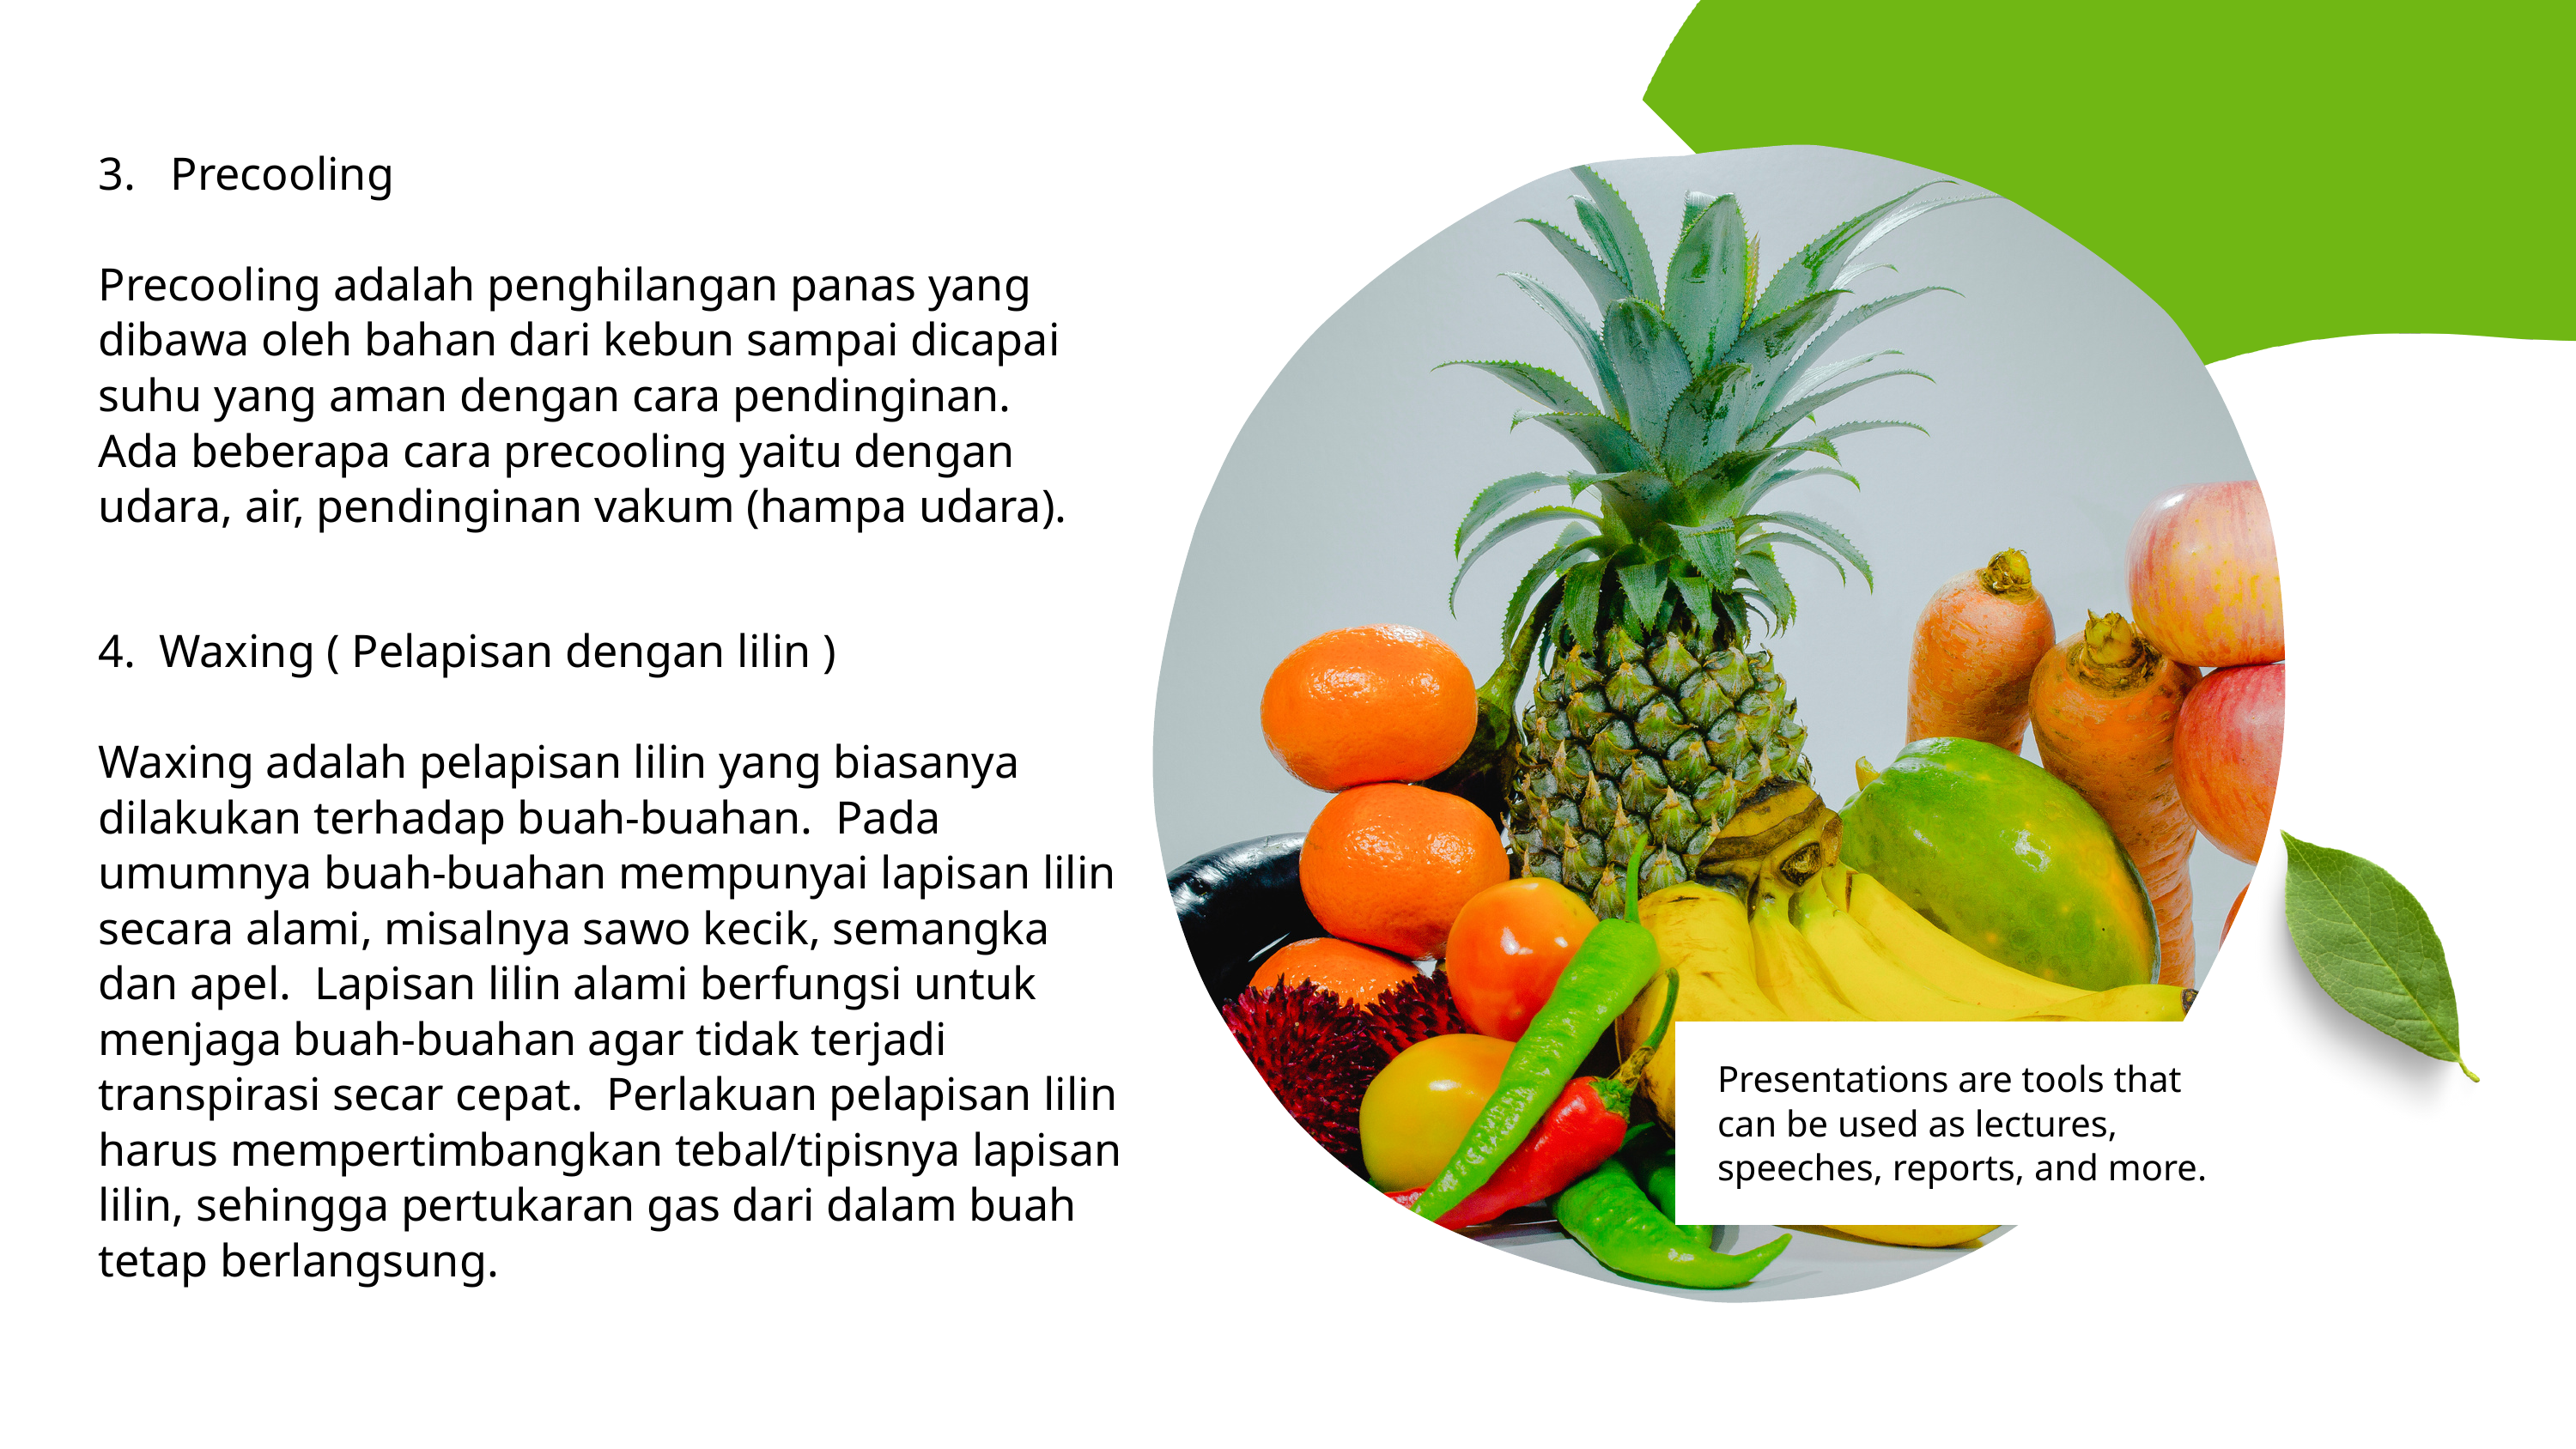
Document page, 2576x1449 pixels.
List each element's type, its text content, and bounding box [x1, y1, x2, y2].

text_box 3. Precooling Precooling adalah penghilangan panas yang dibawa oleh bahan dari kebun sampai dicapai suhu yang aman dengan cara pendinginan. Ada beberapa cara precooling yaitu dengan udara, air, pendinginan vakum (hampa udara). [98, 143, 1106, 531]
text_box [1542, 0, 2576, 663]
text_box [1151, 144, 2284, 1304]
text_box [2287, 828, 2481, 1127]
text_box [1675, 1021, 2432, 1226]
text_box 4. Waxing ( Pelapisan dengan lilin ) Waxing adalah pelapisan lilin yang biasanya dilakukan terhadap buah-buahan. Pada umumnya buah-buahan mempunyai lapisan lilin secara alami, misalnya sawo kecik, semangka dan apel. Lapisan lilin alami berfungsi untuk menjaga buah-buahan agar tidak terjadi transpirasi secar cepat. Perlakuan pelapisan lilin harus mempertimbangkan tebal/tipisnya lapisan lilin, sehingga pertukaran gas dari dalam buah tetap berlangsung. [98, 621, 1125, 1286]
